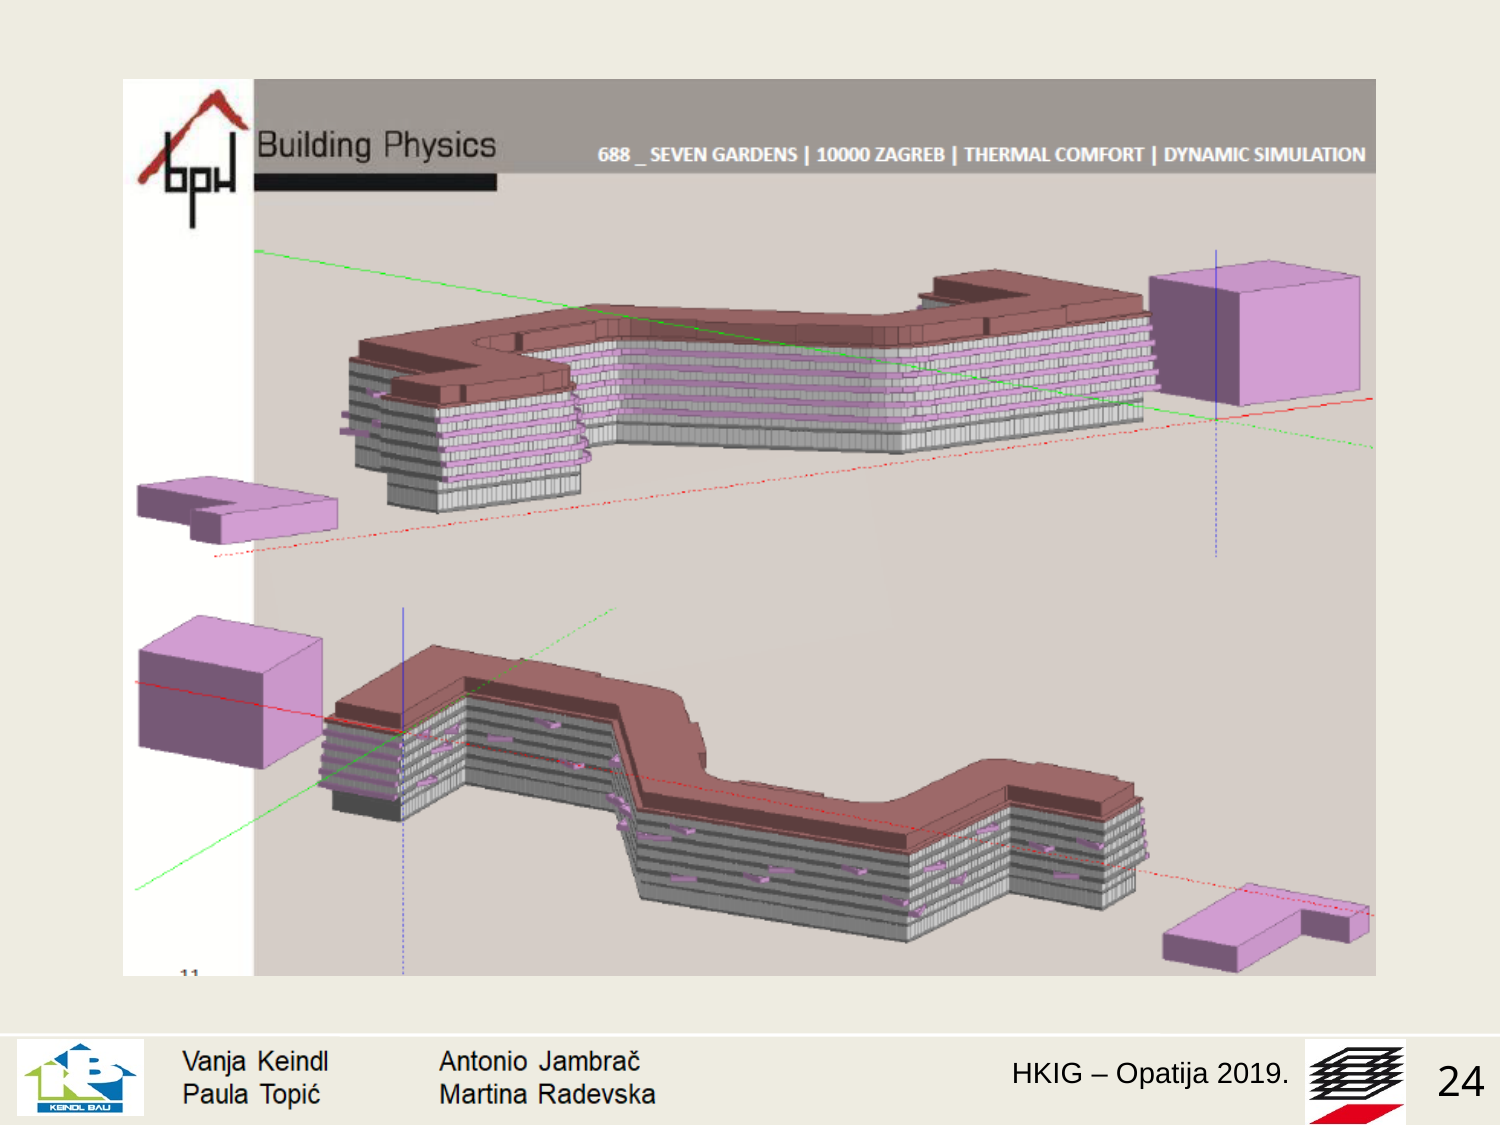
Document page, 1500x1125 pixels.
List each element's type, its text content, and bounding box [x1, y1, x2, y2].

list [123, 79, 1376, 977]
picture [17, 1039, 144, 1116]
picture [1305, 1039, 1406, 1125]
picture [159, 1039, 668, 1119]
slide_number 24 [1316, 1046, 1500, 1125]
